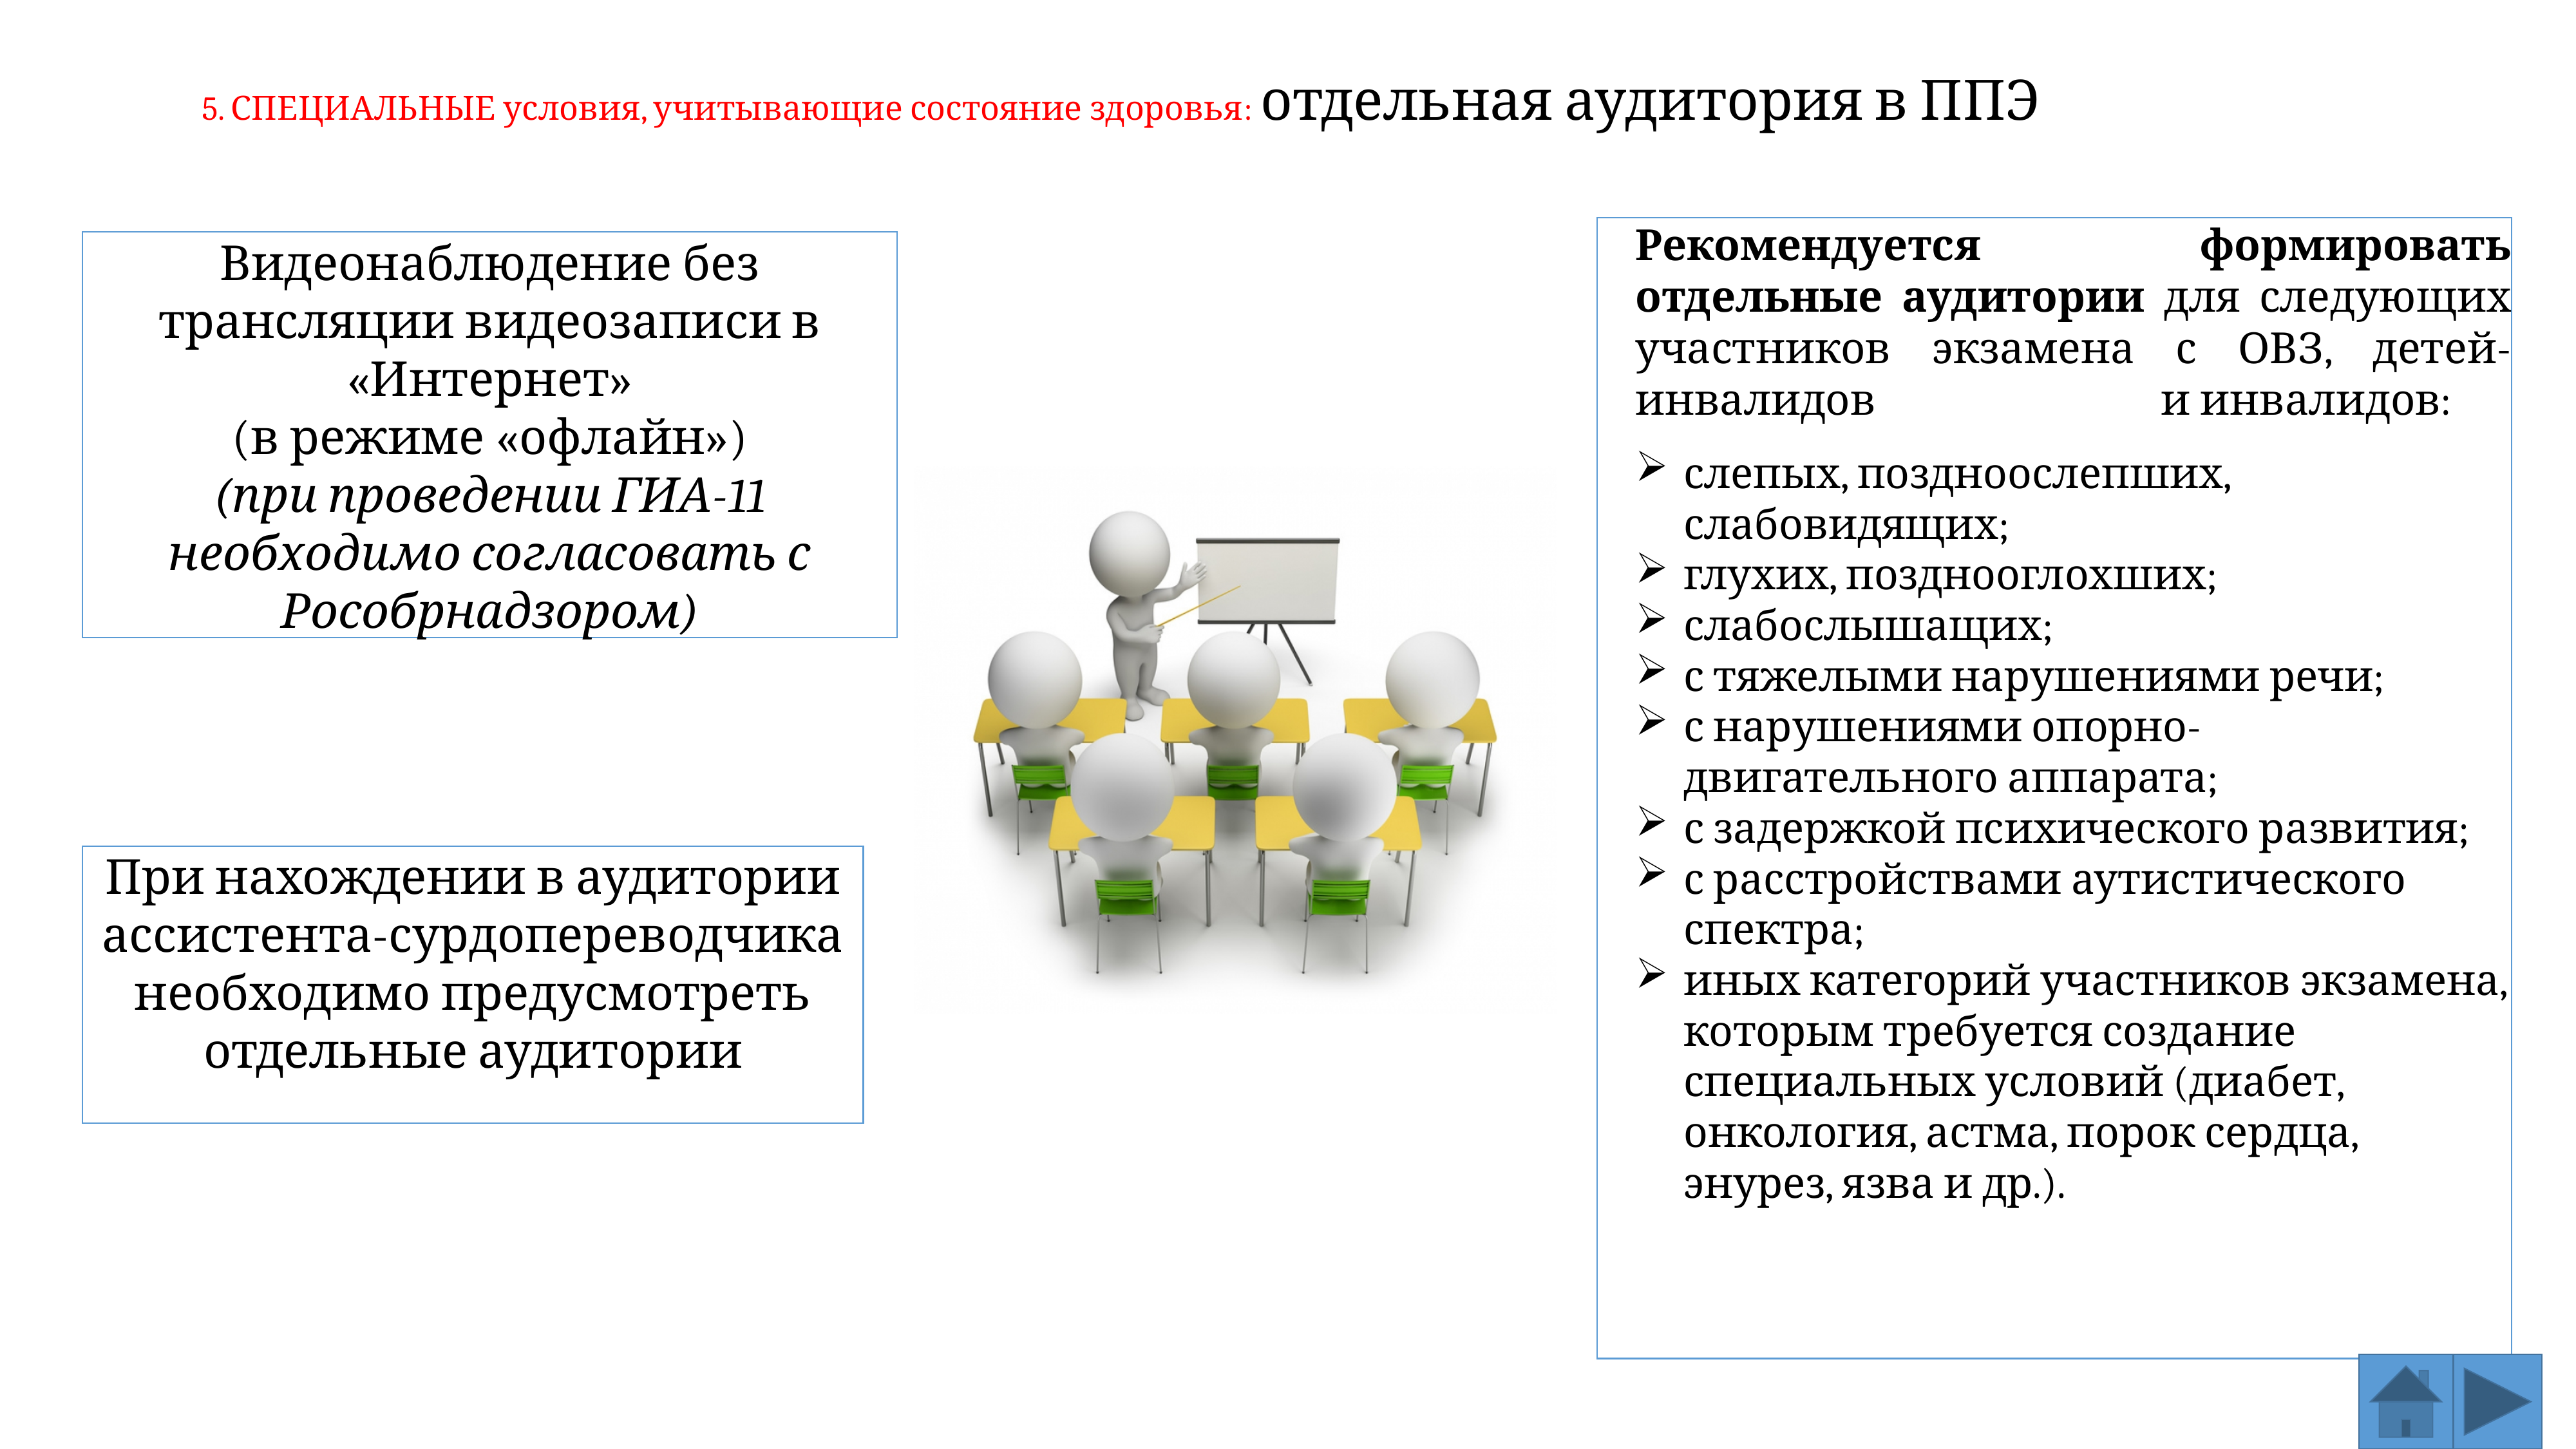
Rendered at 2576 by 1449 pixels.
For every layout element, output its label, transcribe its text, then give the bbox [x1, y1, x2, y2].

text_box При нахождении в аудитории ассистента-сурдопереводчика необходимо предусмотреть отдельные аудитории [82, 846, 864, 1124]
text_box [2358, 1354, 2453, 1449]
text_box [2453, 1354, 2543, 1449]
title 5. СПЕЦИАЛЬНЫЕ условия, учитывающие состояние здоровья: отдельная аудитория в ППЭ [82, 58, 2160, 214]
picture [914, 466, 1557, 1014]
text_box Рекомендуется формировать отдельные аудитории для следующих участников экзамена с ОВЗ, детей-инвалидов и инвалидов: слепых, поздноослепших, слабовидящих; глухих, позднооглохших; слабослышащих; с тяжелыми нарушениями речи; с нарушениями опорно-двигательного аппарата; с задержкой психического развития; с расстройствами аутистического спектра; иных категорий участников экзамена, которым требуется создание специальных условий (диабет, онкология, астма, порок сердца, энурез, язва и др.). [1596, 217, 2512, 1359]
text_box Видеонаблюдение без трансляции видеозаписи в «Интернет» (в режиме «офлайн») (при проведении ГИА-11 необходимо согласовать с Рособрнадзором) [82, 231, 898, 638]
